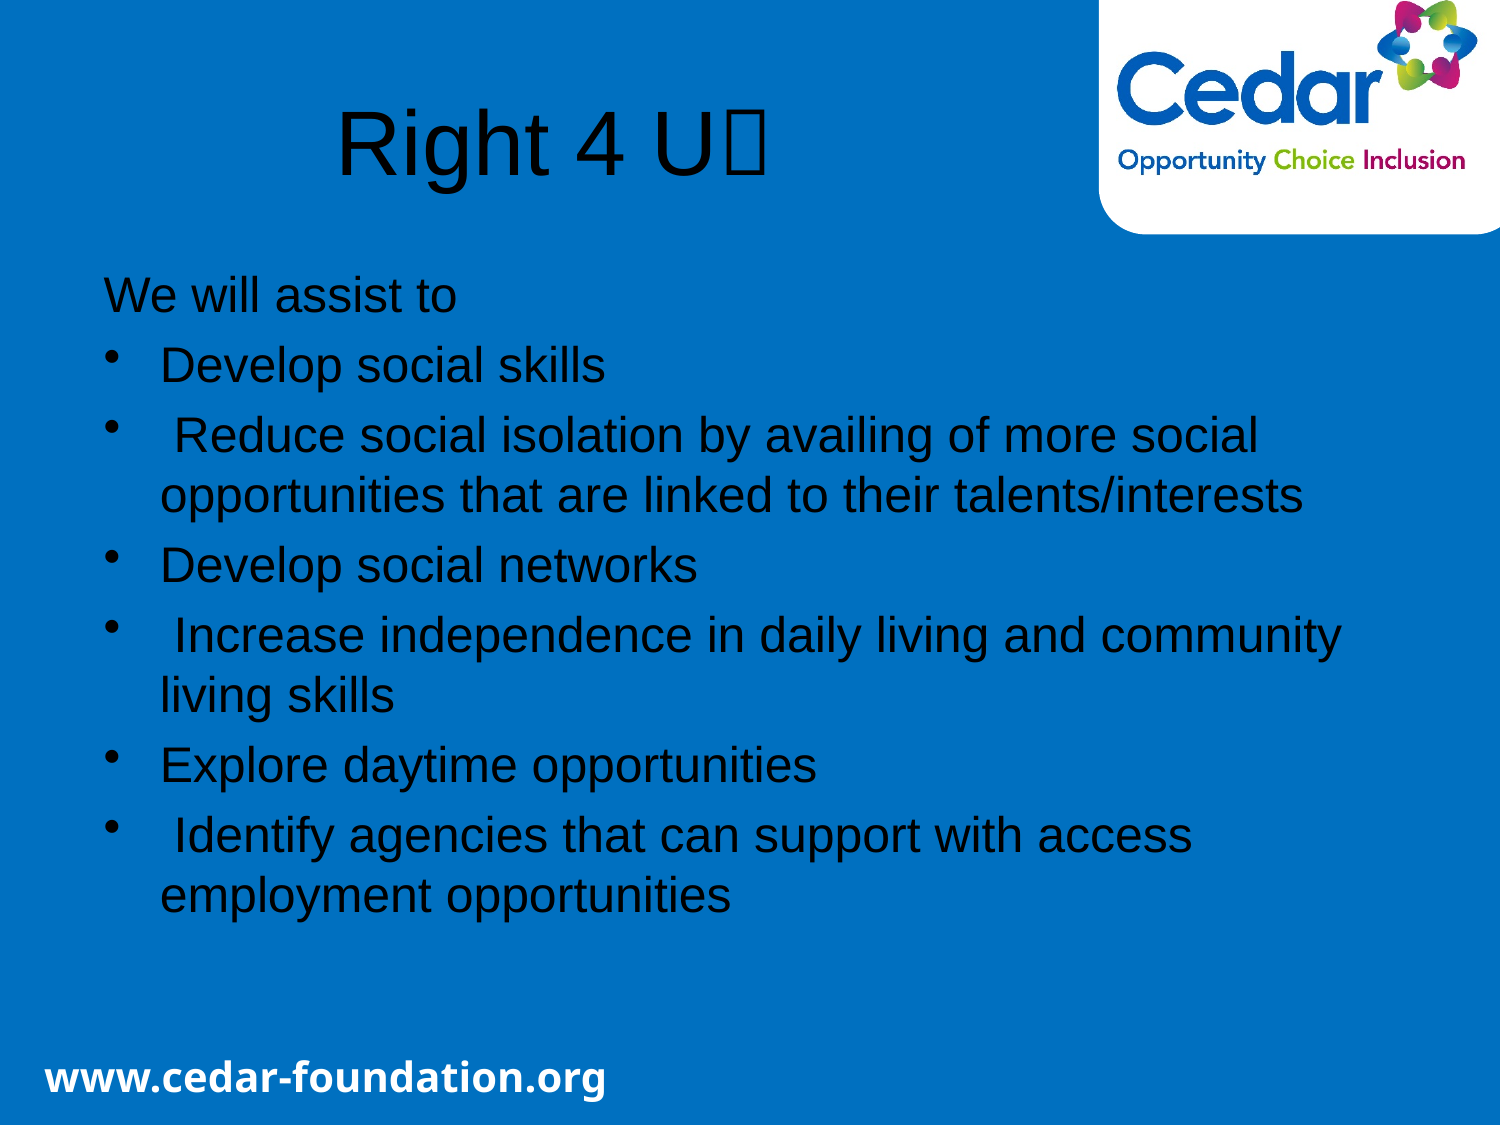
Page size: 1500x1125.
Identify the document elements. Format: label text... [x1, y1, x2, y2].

title Right 4 U [75, 45, 1034, 233]
list We will assist to Develop social skills Reduce social isolation by availing of more social opportunities that are linked to their talents/interests Develop social networks Increase independence in daily living and community living skills Explore daytime opportunities Identify agencies that can support with access employment opportunities [88, 255, 1425, 1005]
picture [1116, 0, 1500, 176]
